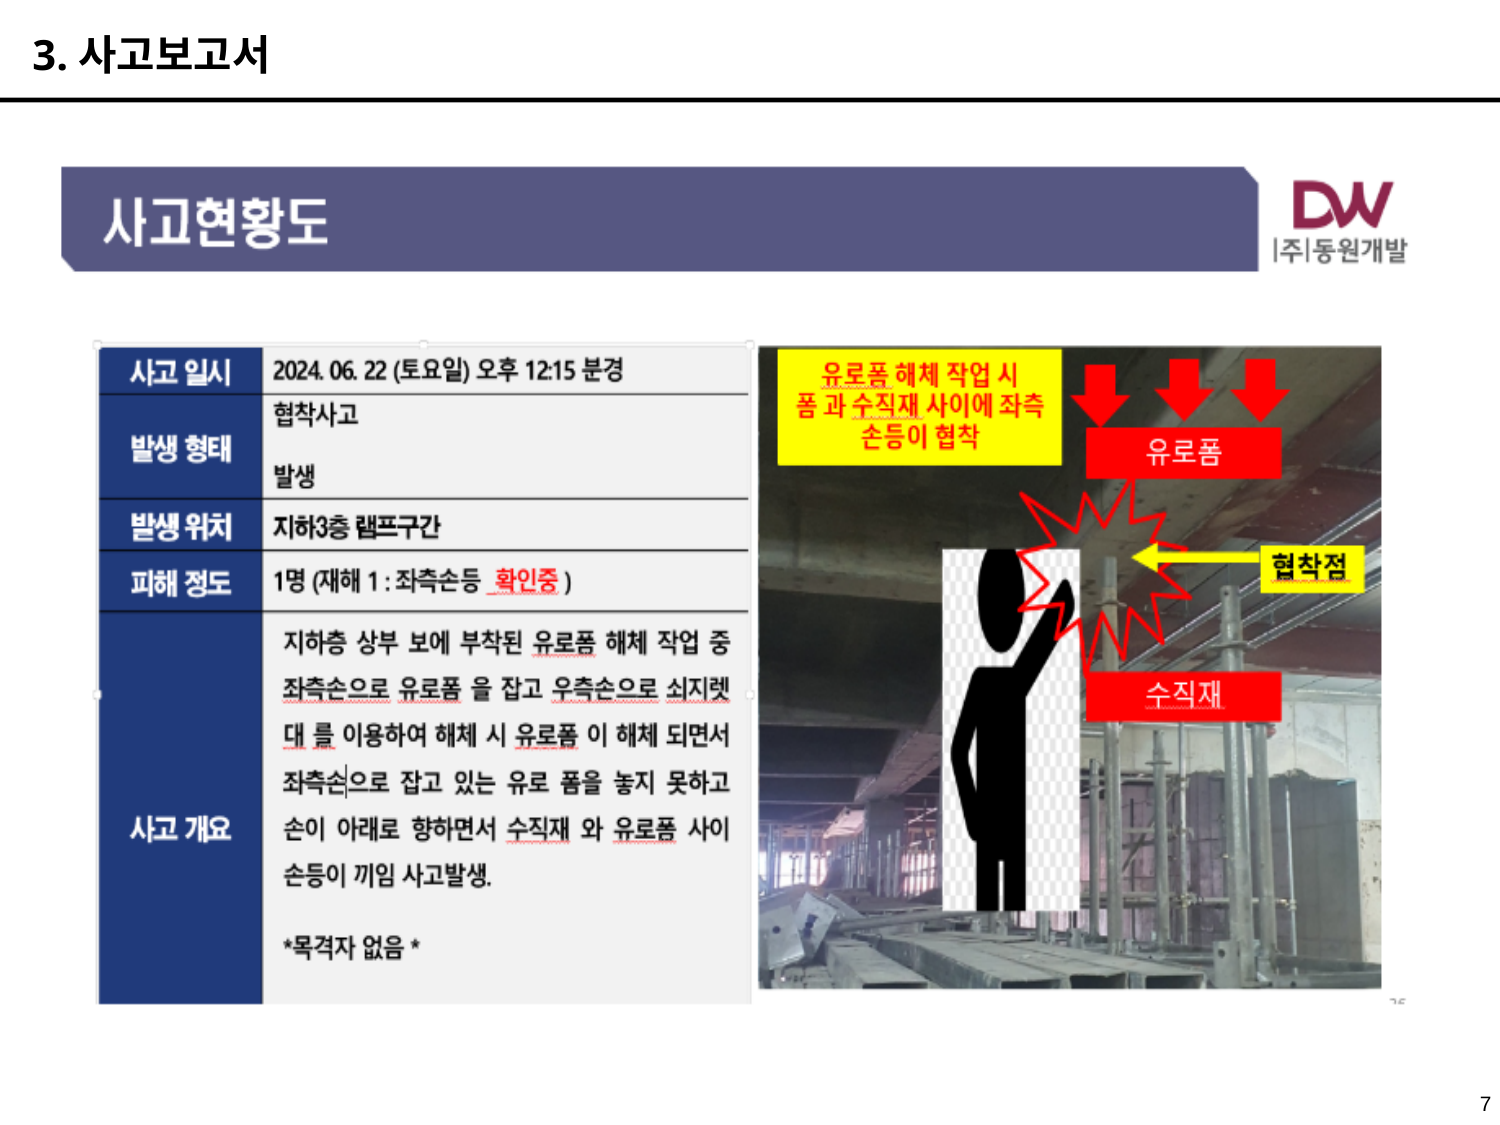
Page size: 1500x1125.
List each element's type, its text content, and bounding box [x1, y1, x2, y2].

text_box 3.사고보고서 [17, 21, 588, 87]
slide_number 7 [1193, 1083, 1500, 1125]
picture [29, 160, 1448, 1036]
